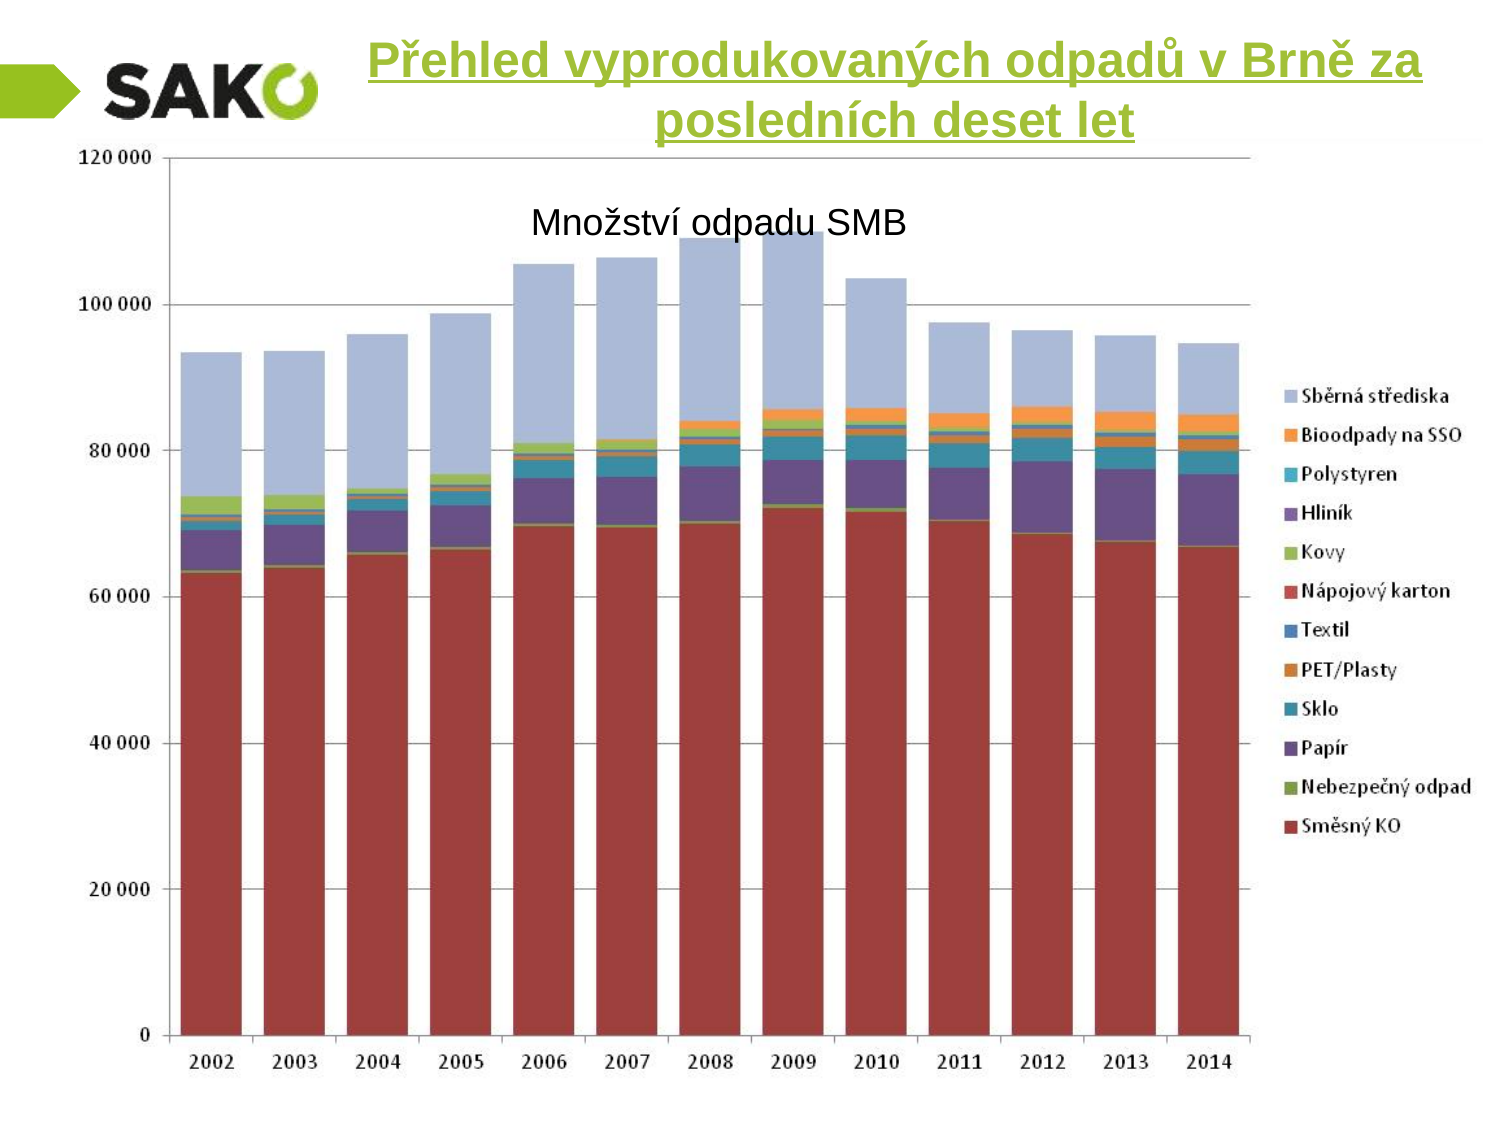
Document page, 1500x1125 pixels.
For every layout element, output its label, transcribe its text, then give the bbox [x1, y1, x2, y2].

picture [76, 138, 1483, 1079]
text_box [0, 62, 83, 121]
picture [103, 63, 318, 120]
title Přehled vyprodukovaných odpadů v Brně za posledních deset let [340, 101, 1451, 136]
